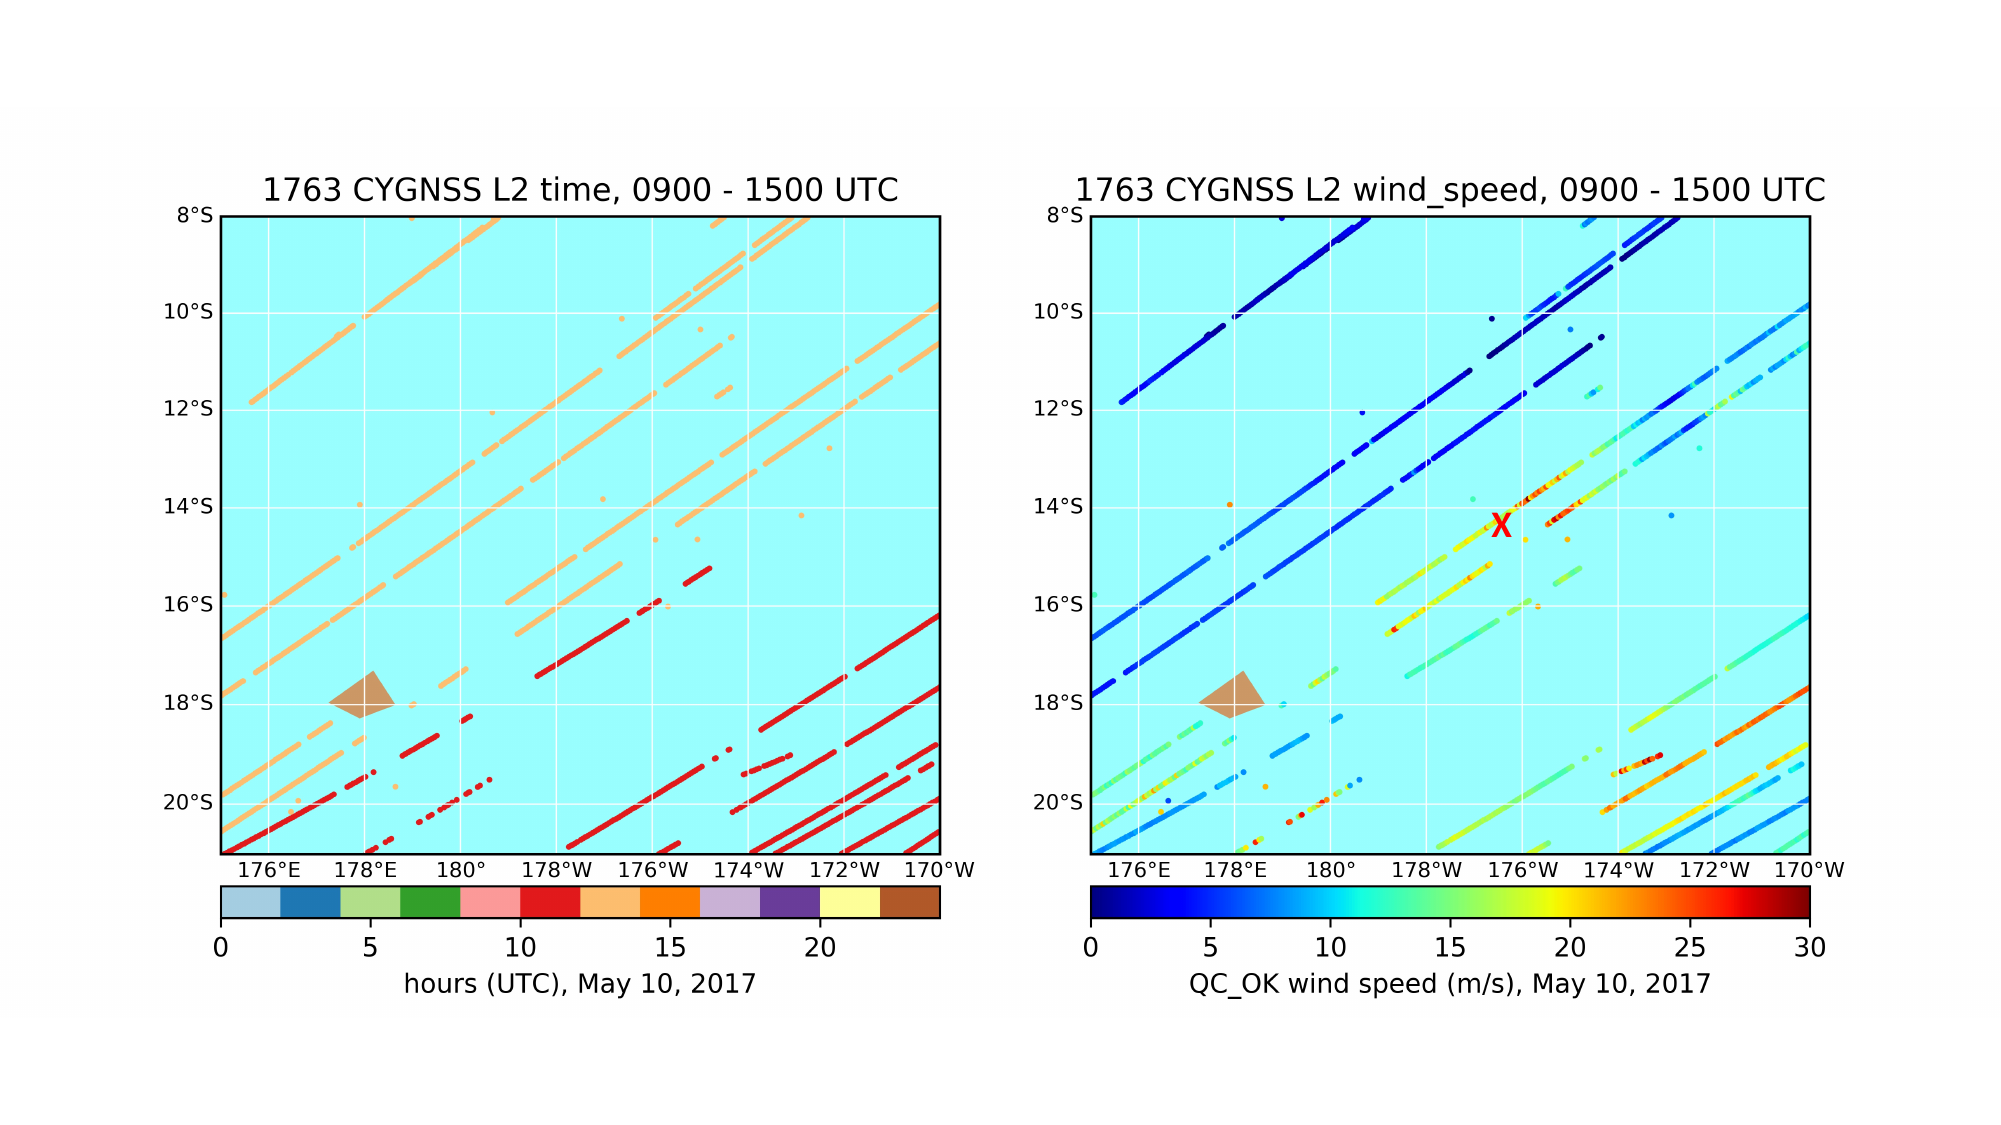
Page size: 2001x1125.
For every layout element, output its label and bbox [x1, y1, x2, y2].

picture [0, 107, 2001, 1018]
